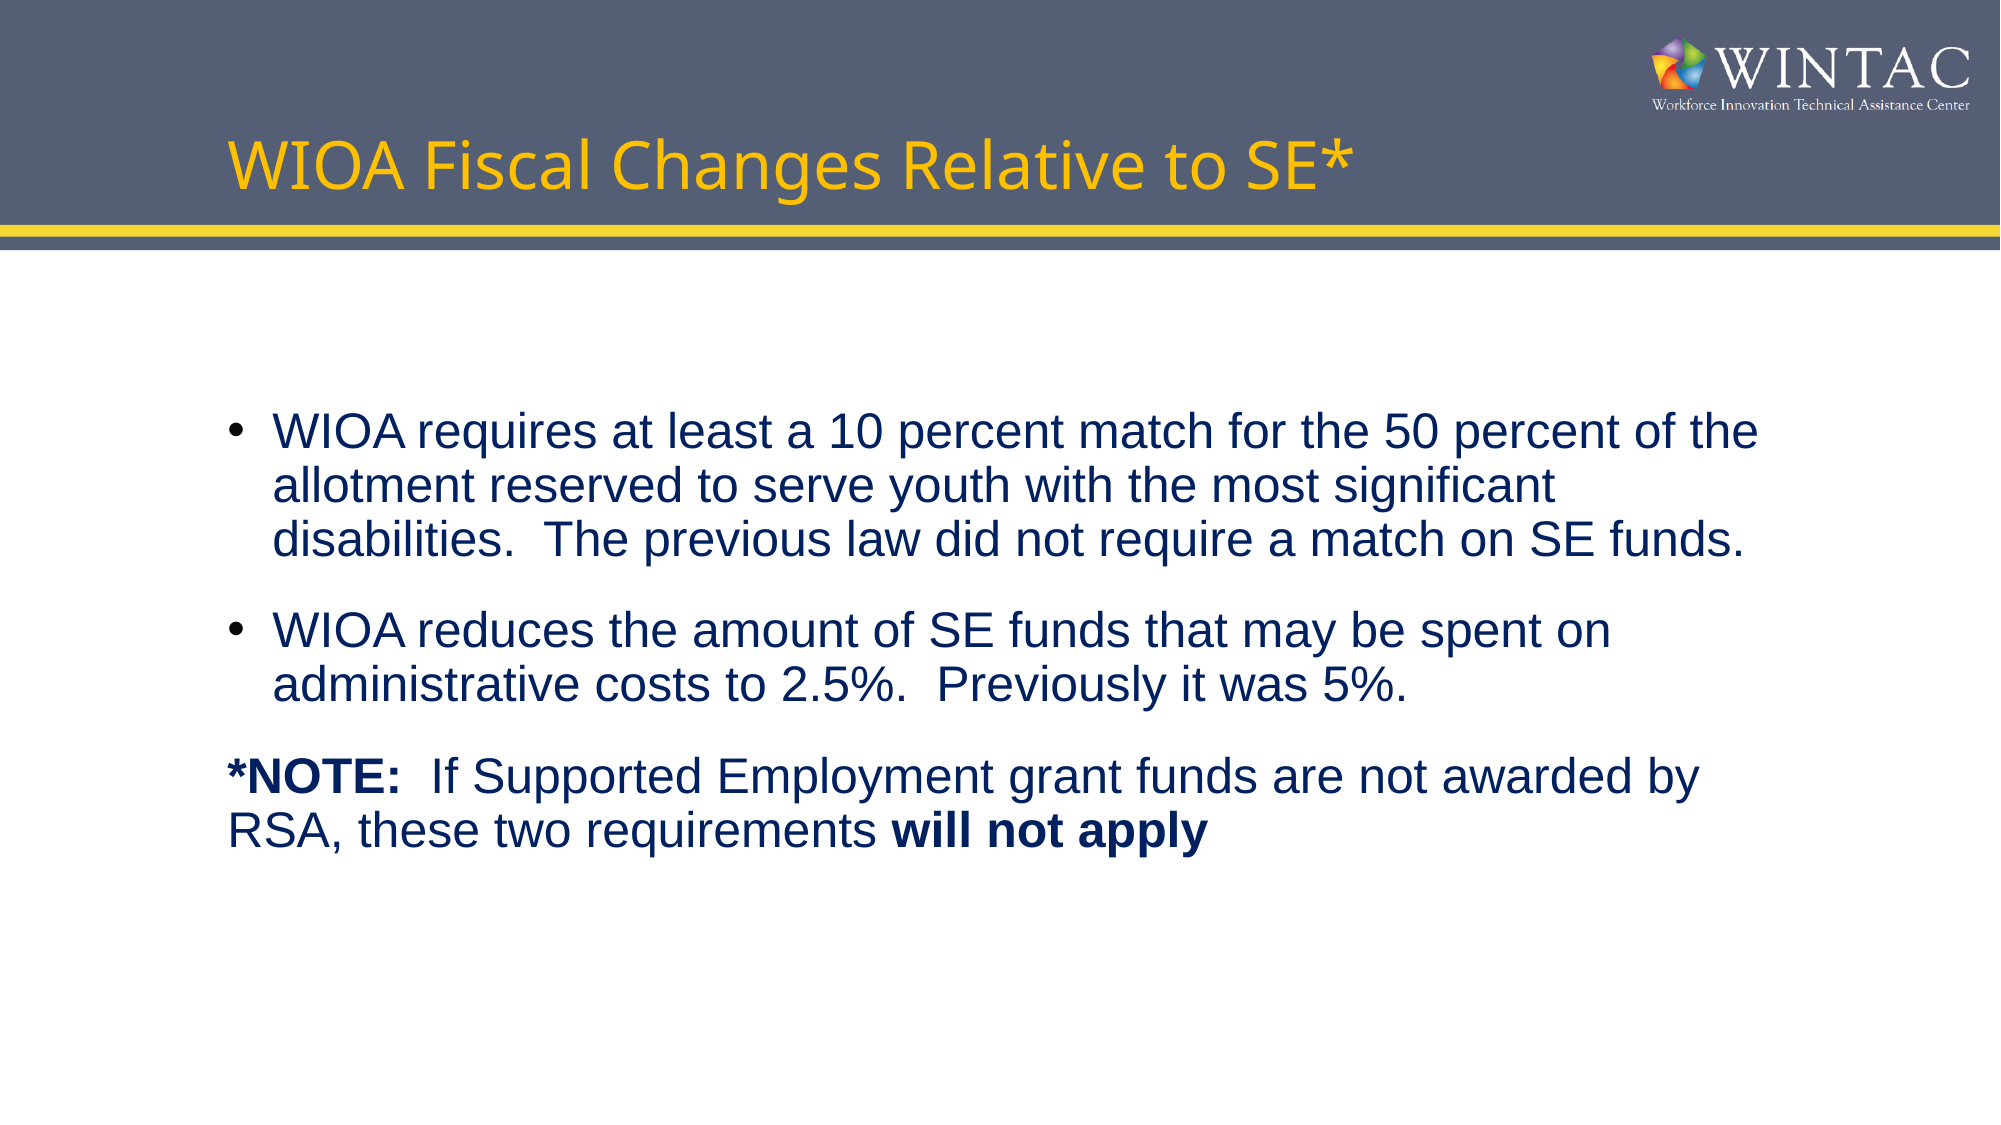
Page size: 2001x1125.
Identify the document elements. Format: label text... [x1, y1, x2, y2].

picture [1641, 27, 1981, 120]
title WIOA Fiscal Changes Relative to SE* [212, 41, 1788, 212]
list WIOA requires at least a 10 percent match for the 50 percent of the allotment reserved to serve youth with the most significant disabilities. The previous law did not require a match on SE funds. WIOA reduces the amount of SE funds that may be spent on administrative costs to 2.5%. Previously it was 5%. *NOTE: If Supported Employment grant funds are not awarded by RSA, these two requirements will not apply [212, 299, 1788, 1013]
